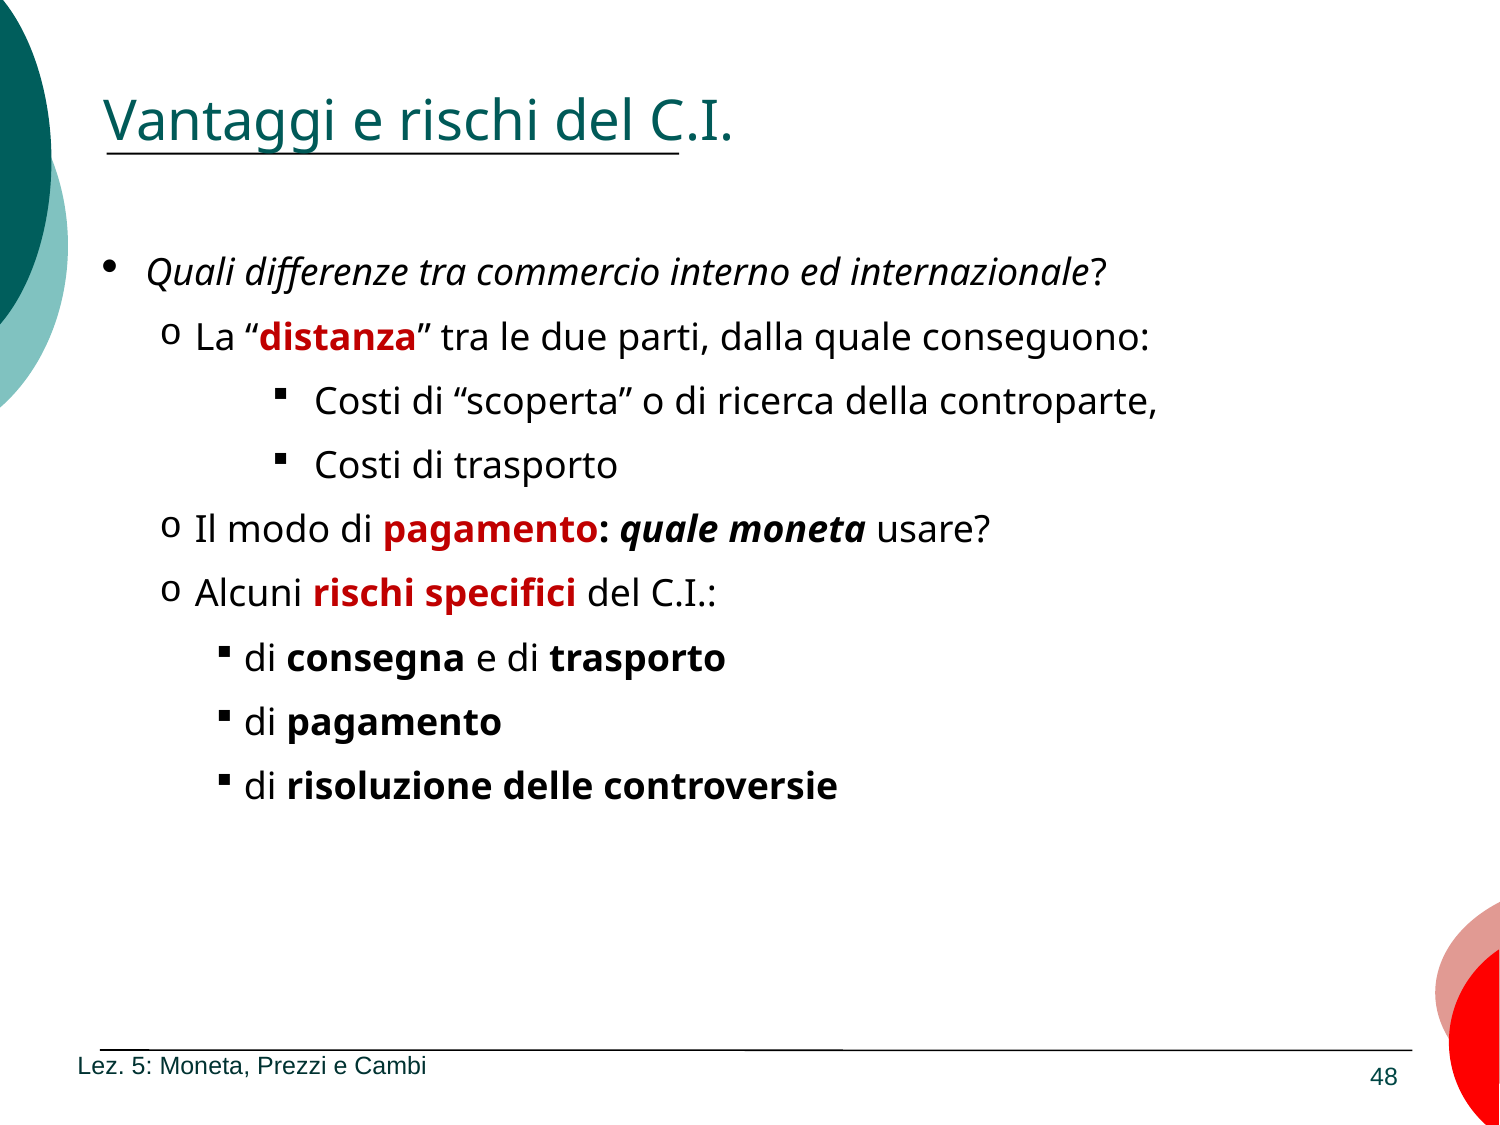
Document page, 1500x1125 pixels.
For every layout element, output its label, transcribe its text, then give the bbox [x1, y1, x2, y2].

footer Lez. 5: Moneta, Prezzi e Cambi [62, 1049, 701, 1088]
text_box Vantaggi e rischi del C.I. Quali differenze tra commercio interno ed internazionale? La “distanza” tra le due parti, dalla quale conseguono: Costi di “scoperta” o di ricerca della controparte, Costi di trasporto Il modo di pagamento: quale moneta usare? Alcuni rischi specifici del C.I.: di consegna e di trasporto di pagamento di risoluzione delle controversie [88, 66, 1309, 815]
